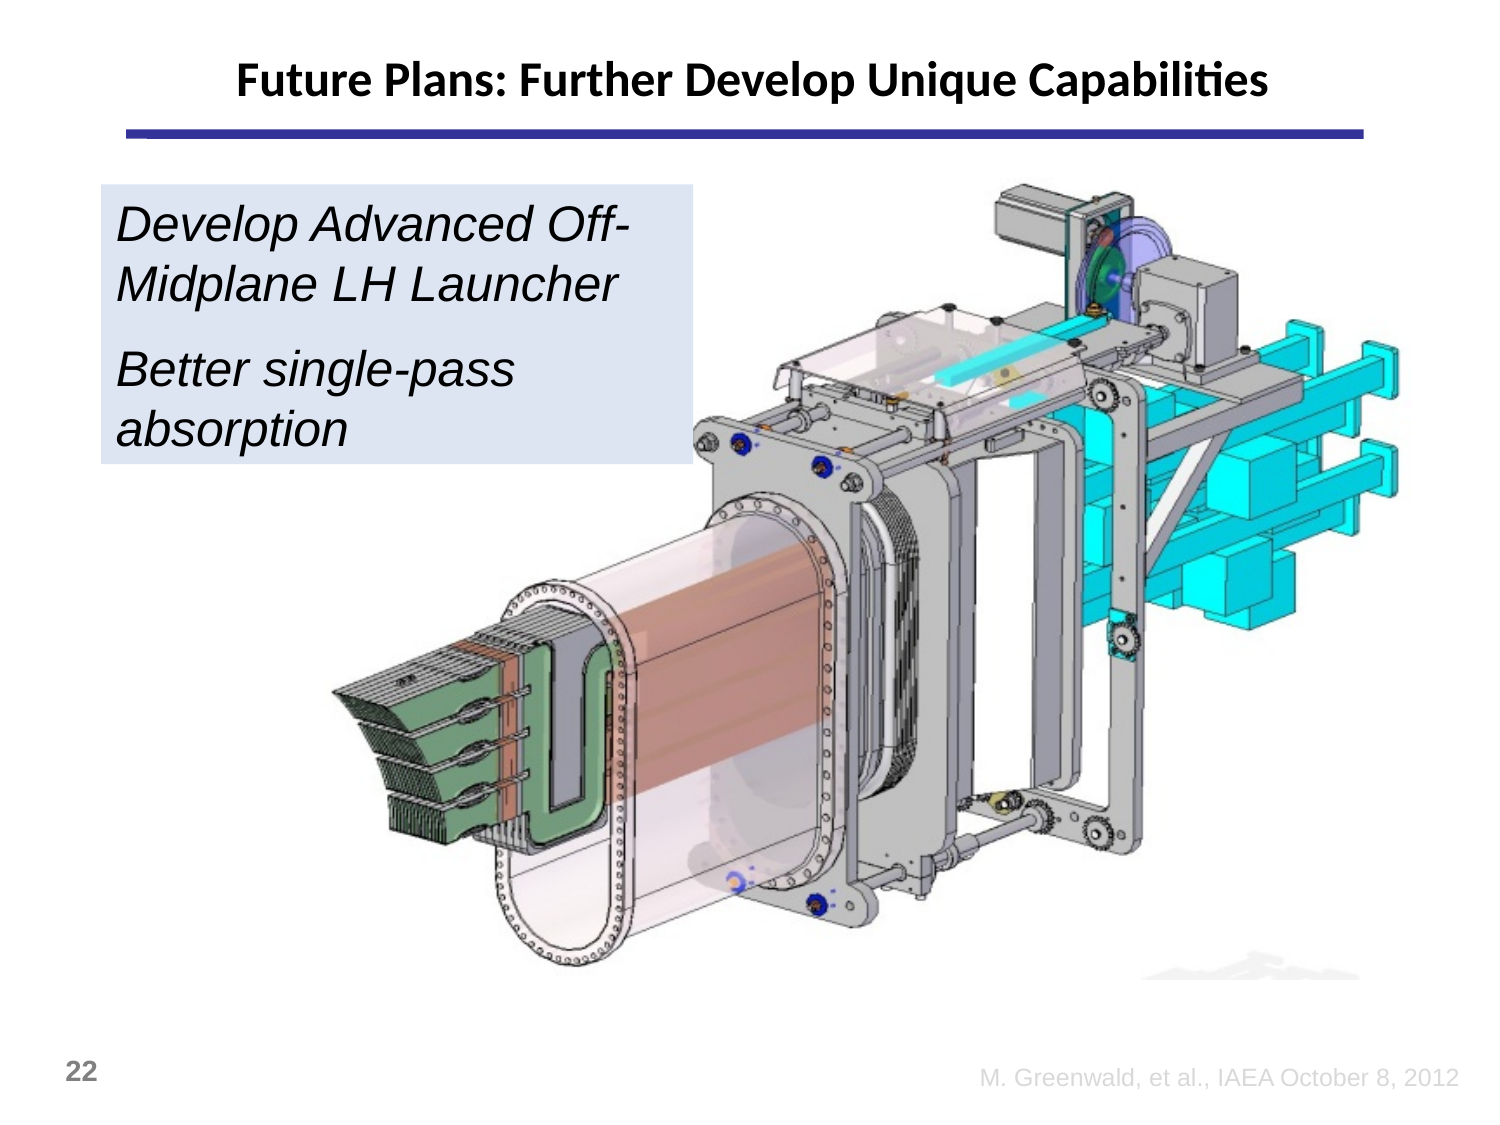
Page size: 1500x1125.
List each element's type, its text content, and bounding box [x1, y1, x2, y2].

text_box Develop Advanced Off-Midplane LH Launcher Better single-pass absorption [101, 184, 316, 465]
picture [321, 165, 1412, 980]
text_box Future Plans: Further Develop Unique Capabilities [78, 28, 1429, 122]
